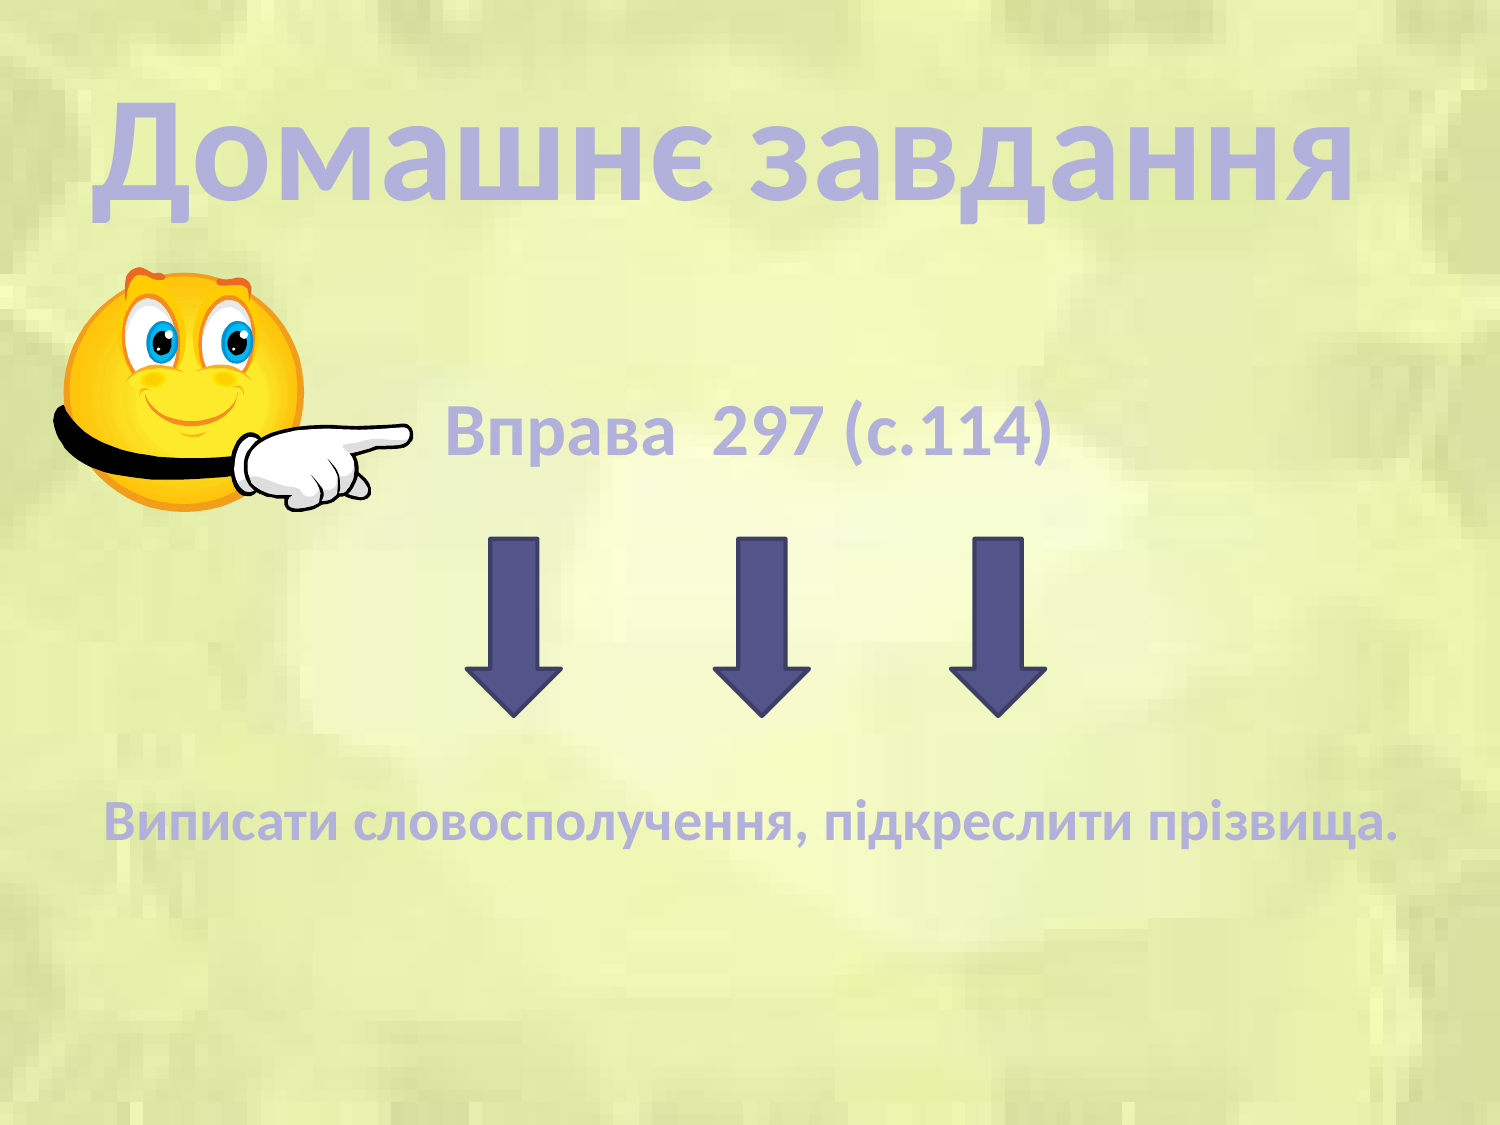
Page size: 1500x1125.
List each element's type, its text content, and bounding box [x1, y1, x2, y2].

text_box Домашнє завдання [76, 42, 1459, 238]
text_box [712, 536, 811, 719]
text_box Виписати словосполучення, підкреслити прізвища. [88, 775, 1471, 860]
text_box Вправа 297 (с.114) [429, 373, 1282, 479]
text_box [948, 536, 1048, 719]
picture [0, 0, 1500, 1125]
text_box [464, 536, 563, 719]
